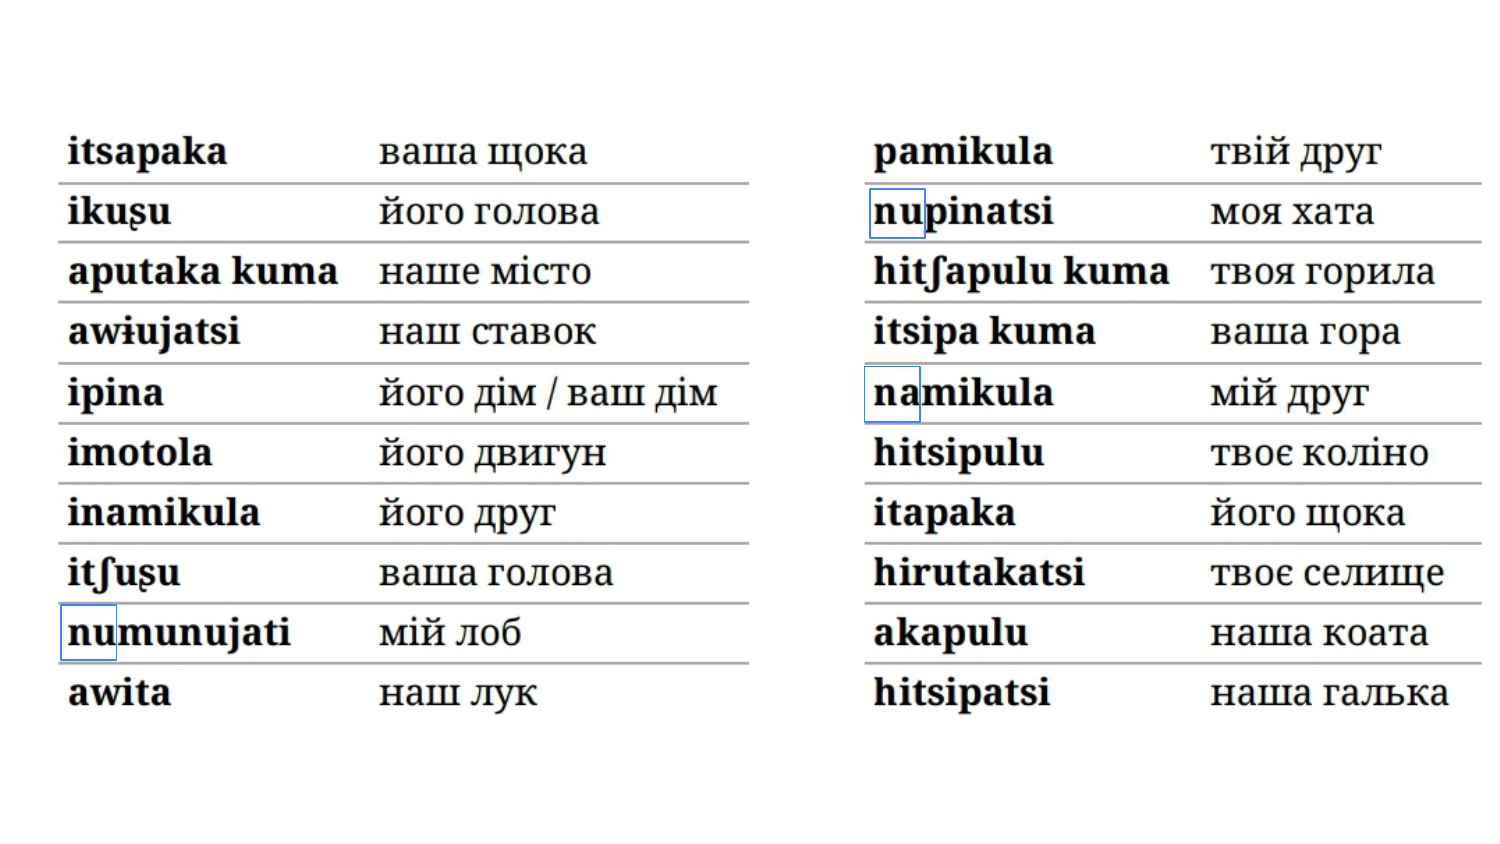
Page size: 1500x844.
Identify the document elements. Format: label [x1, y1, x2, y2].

picture [0, 107, 1500, 737]
